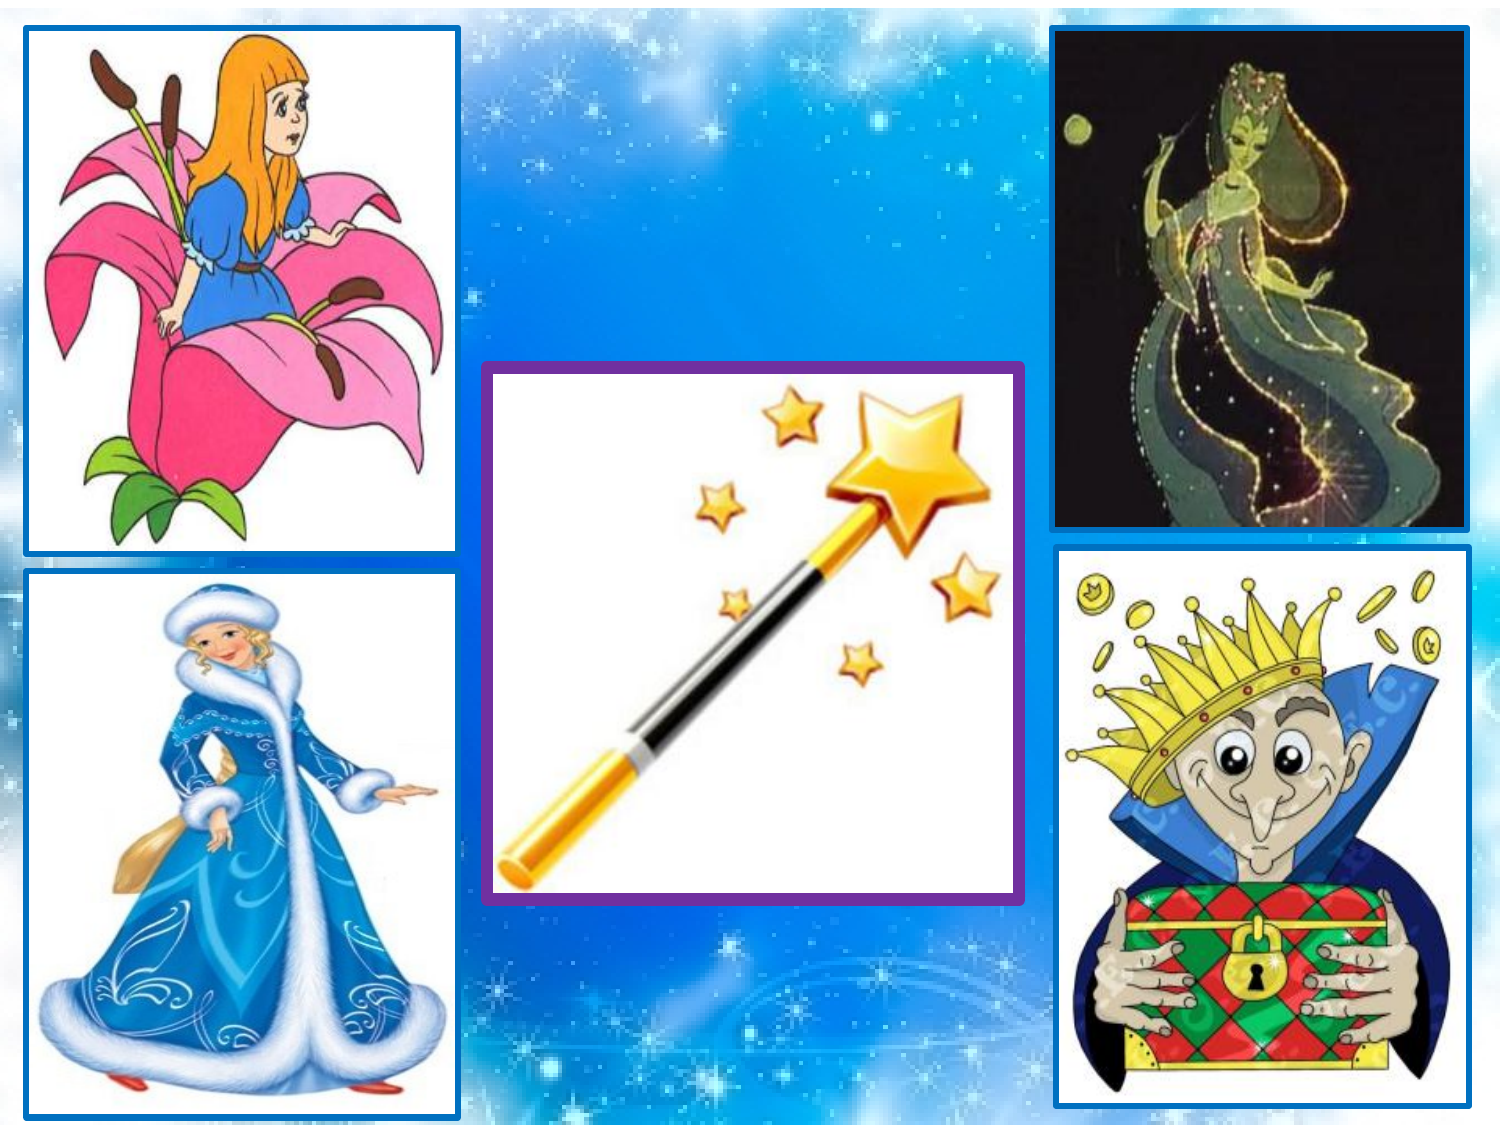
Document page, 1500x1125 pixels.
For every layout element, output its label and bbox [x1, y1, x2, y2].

picture [1054, 30, 1465, 528]
picture [1058, 550, 1467, 1103]
picture [29, 30, 455, 551]
picture [29, 574, 455, 1115]
list [0, 8, 1500, 1125]
picture [492, 373, 1014, 894]
